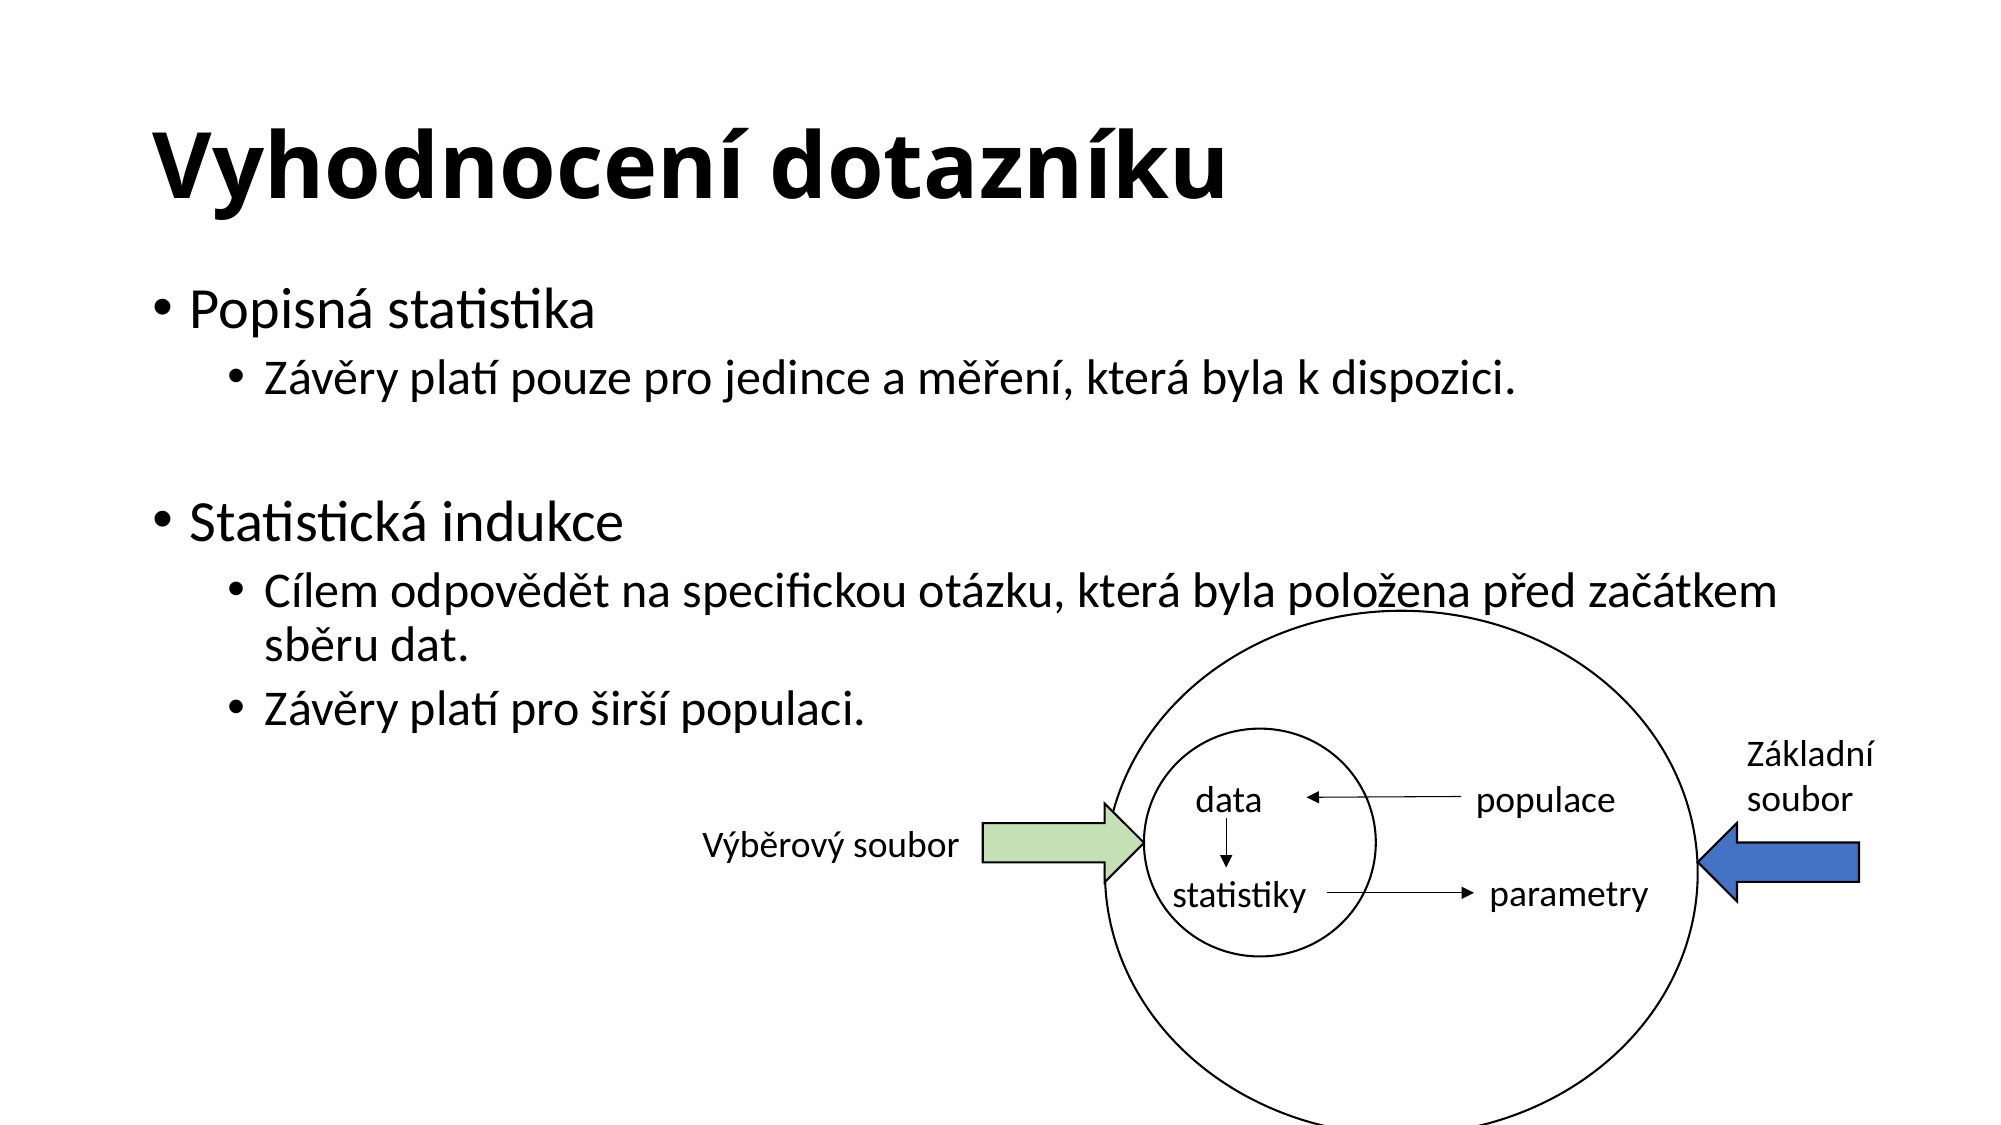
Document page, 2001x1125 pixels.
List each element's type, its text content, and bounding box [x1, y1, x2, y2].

text_box data [1180, 767, 1285, 828]
text_box [1138, 835, 1146, 851]
text_box [1696, 827, 1861, 904]
text_box populace [1460, 767, 1644, 828]
text_box [1103, 873, 1116, 885]
text_box Základní soubor [1731, 721, 1952, 827]
text_box statistiky [1157, 862, 1334, 923]
list Popisná statistika Závěry platí pouze pro jedince a měření, která byla k dispozici. Statistická indukce Cílem odpovědět na specifickou otázku, která byla položena před začátkem sběru dat. Závěry platí pro širší populaci. [137, 270, 1863, 985]
text_box [1176, 893, 1365, 958]
title Vyhodnocení dotazníku [137, 59, 1863, 270]
text_box [1104, 609, 1699, 1125]
text_box [1142, 727, 1377, 898]
text_box Výběrový soubor [687, 812, 1138, 873]
text_box [1103, 801, 1115, 812]
text_box parametry [1474, 861, 1667, 922]
